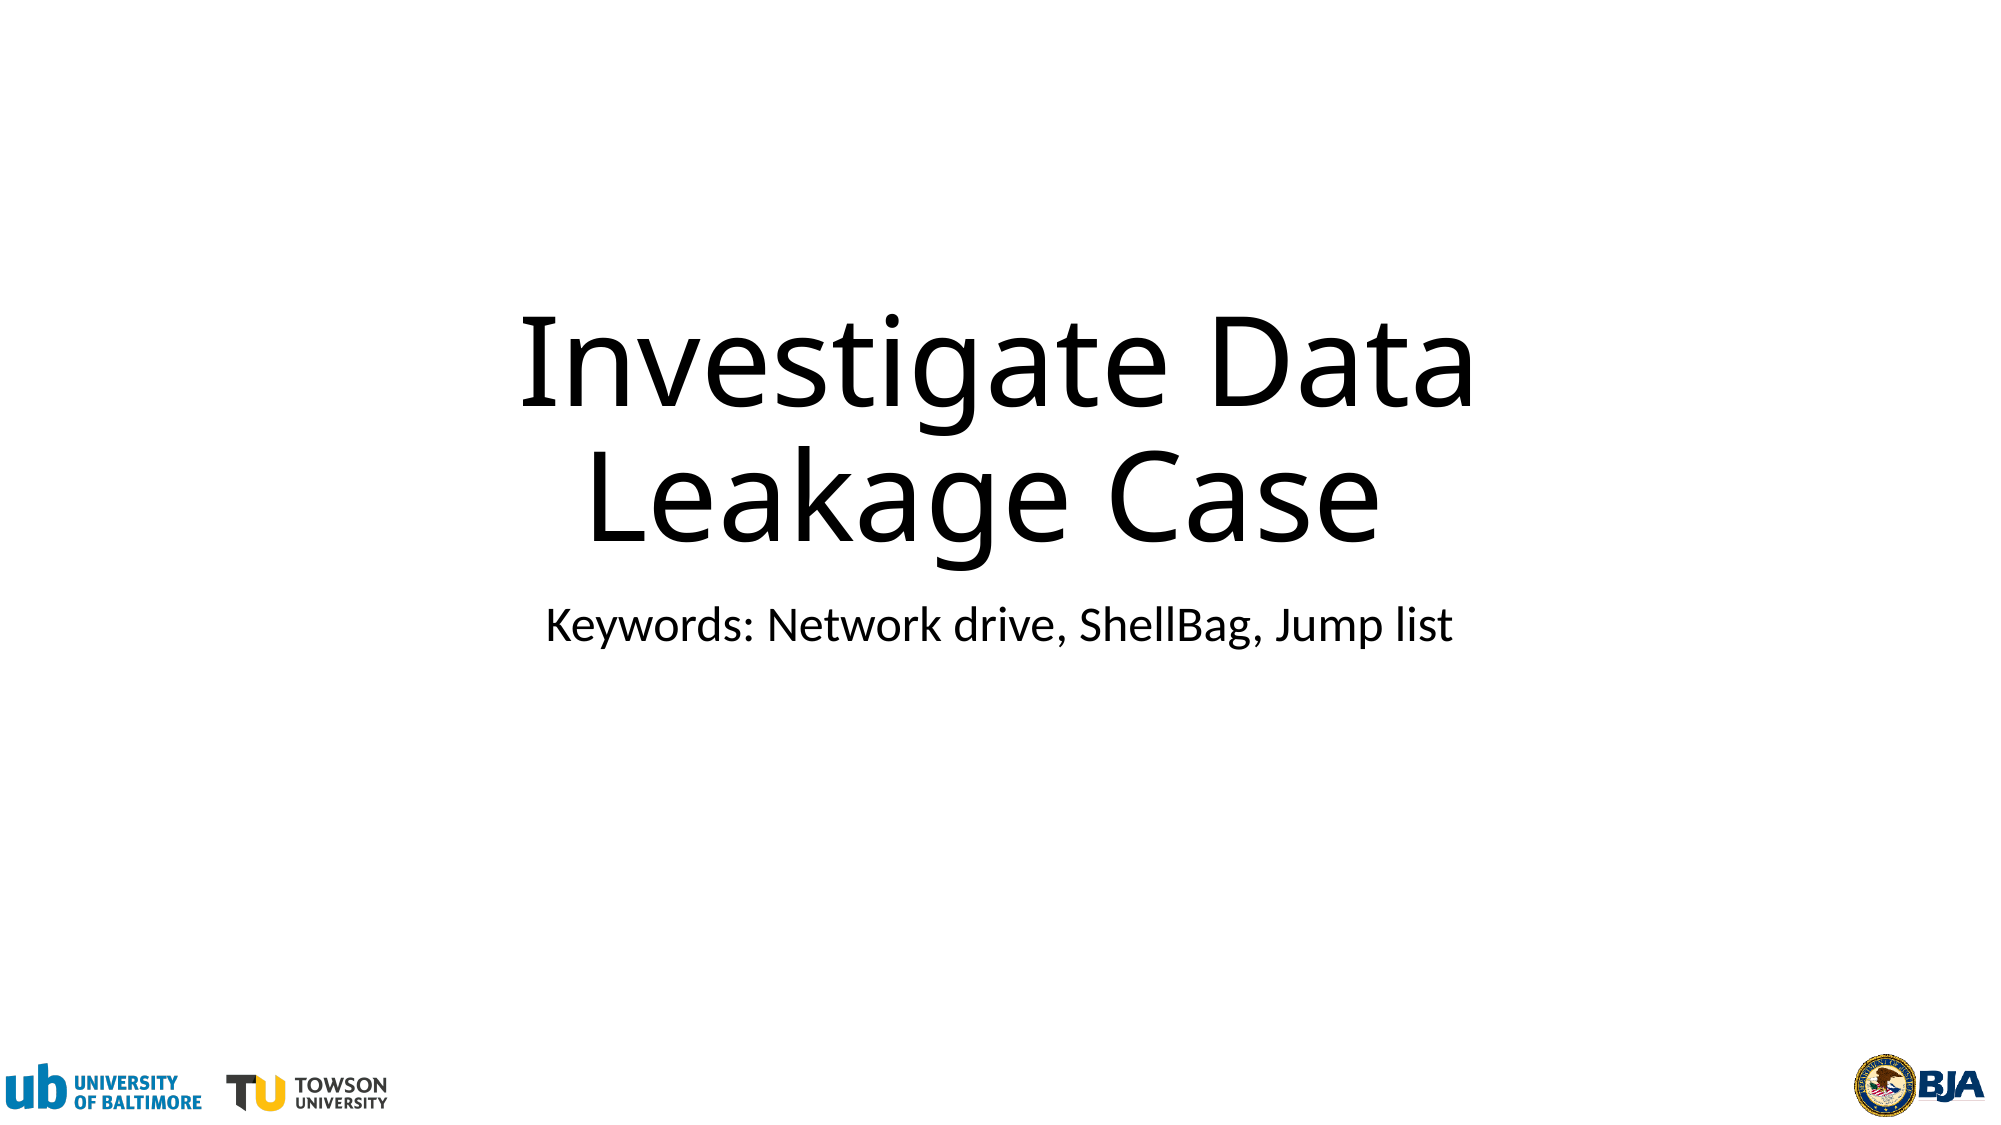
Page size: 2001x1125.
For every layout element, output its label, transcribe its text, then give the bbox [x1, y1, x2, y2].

subtitle Keywords: Network drive, ShellBag, Jump list [249, 590, 1750, 863]
picture [0, 1031, 407, 1125]
picture [1854, 1054, 1986, 1117]
title Investigate Data Leakage Case [249, 184, 1750, 576]
